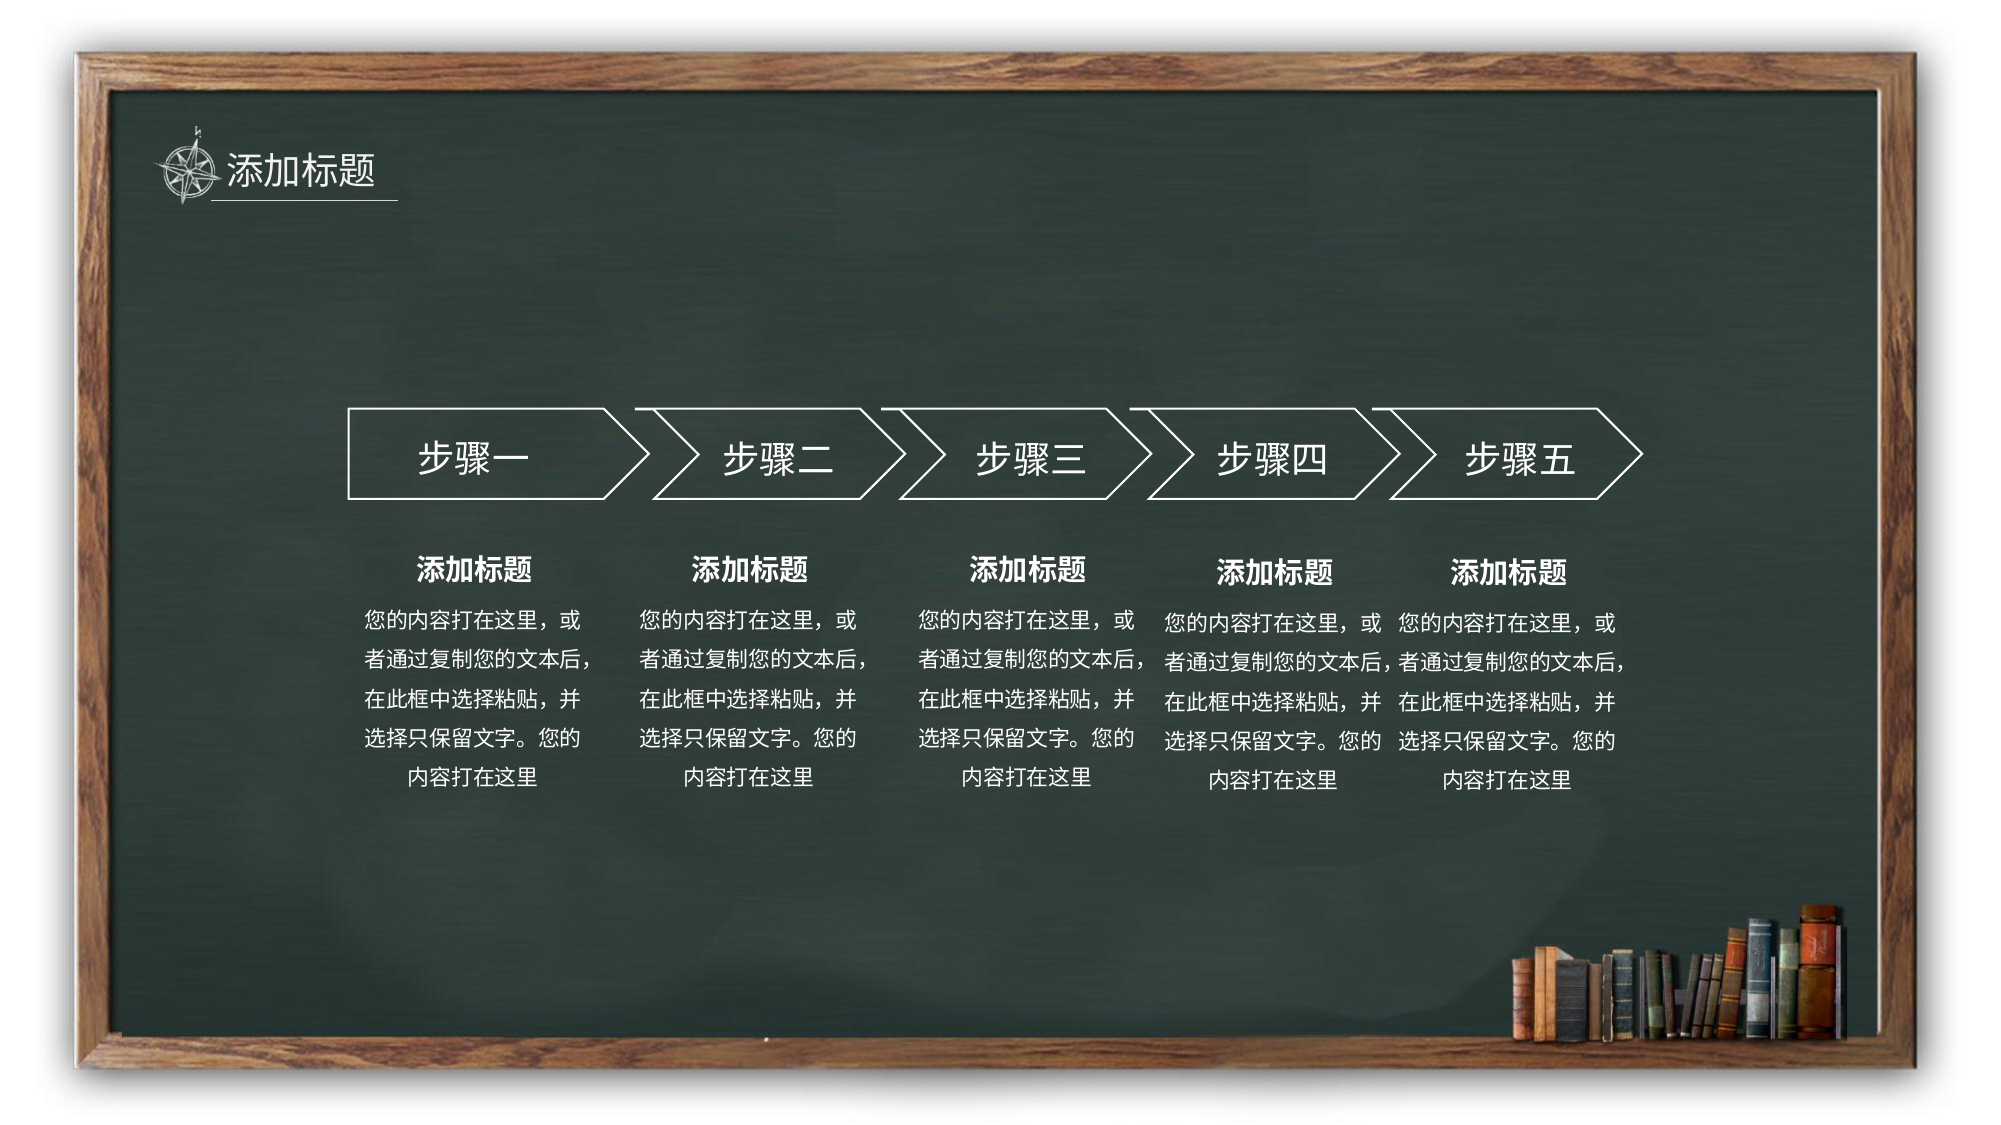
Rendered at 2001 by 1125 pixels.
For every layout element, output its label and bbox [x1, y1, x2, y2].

text_box [1382, 547, 1632, 803]
text_box [348, 544, 598, 801]
picture [0, 0, 2001, 1125]
text_box [902, 544, 1152, 801]
text_box [882, 408, 1130, 499]
text_box [348, 408, 635, 499]
text_box [624, 544, 874, 801]
text_box [635, 408, 882, 499]
text_box [1130, 408, 1372, 499]
text_box [1149, 547, 1382, 803]
text_box [1372, 408, 1643, 499]
